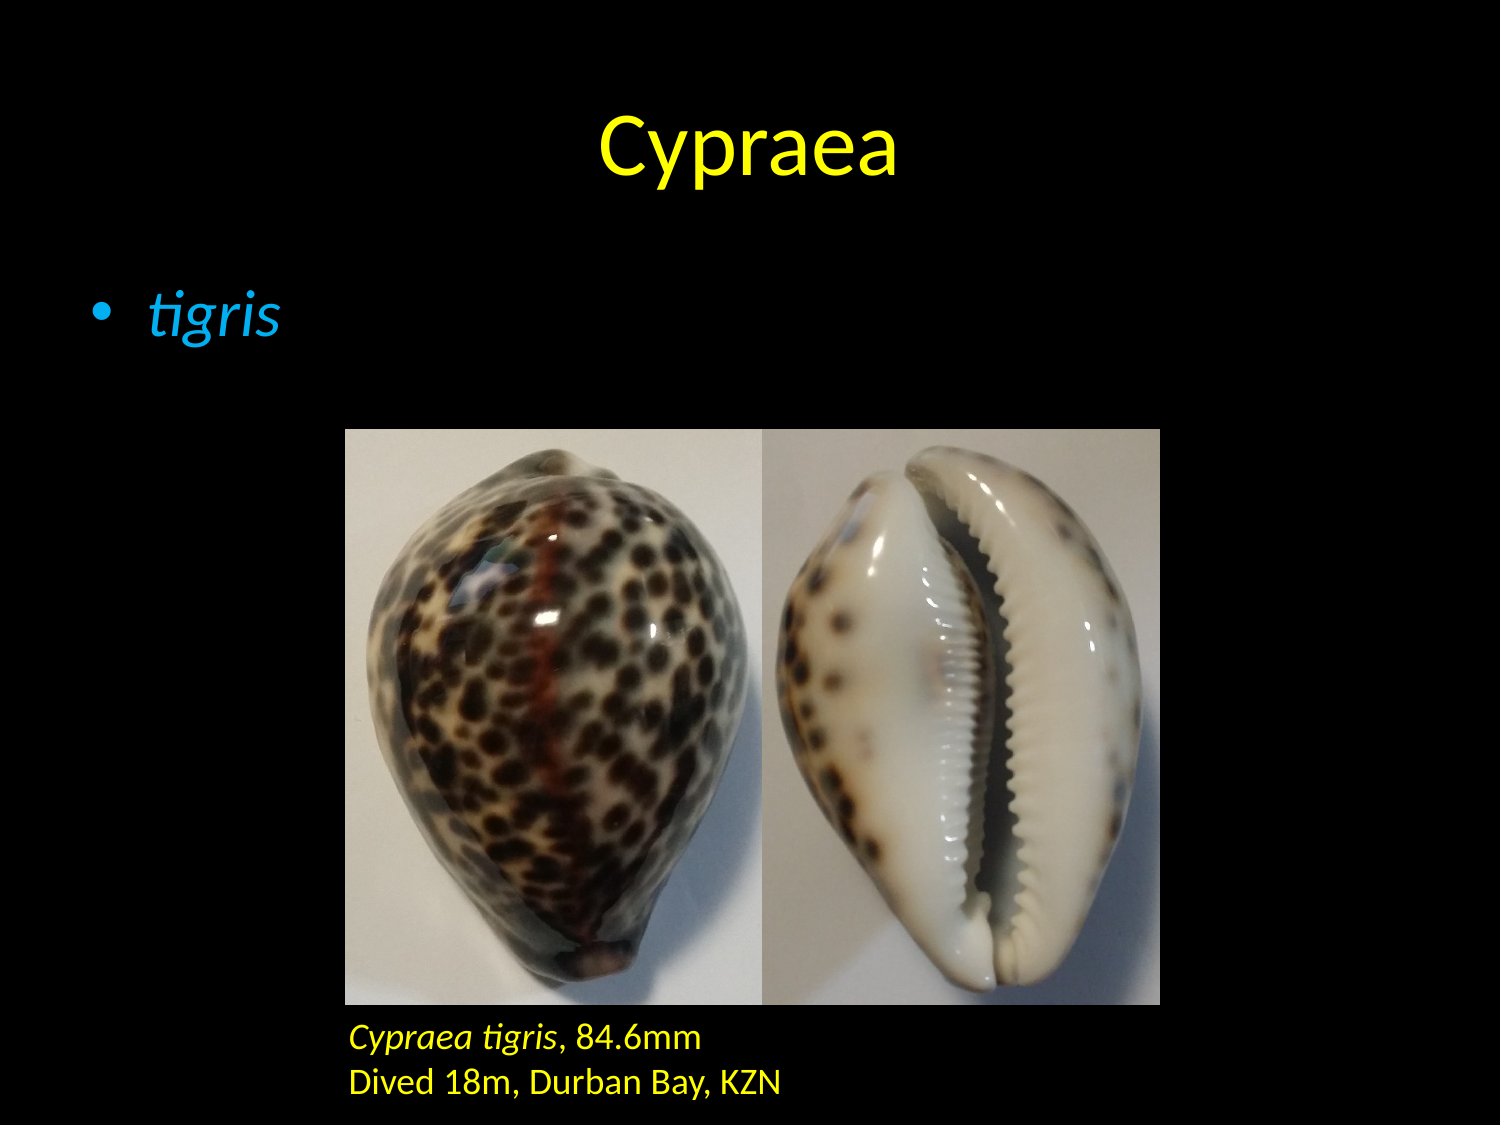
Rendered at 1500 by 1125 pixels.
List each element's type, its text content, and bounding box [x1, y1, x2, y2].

text_box Cypraea tigris, 84.6mm Dived 18m, Durban Bay, KZN [333, 1004, 798, 1110]
picture [344, 429, 1160, 1006]
title Cypraea [75, 45, 1425, 233]
list tigris [75, 262, 1425, 1005]
